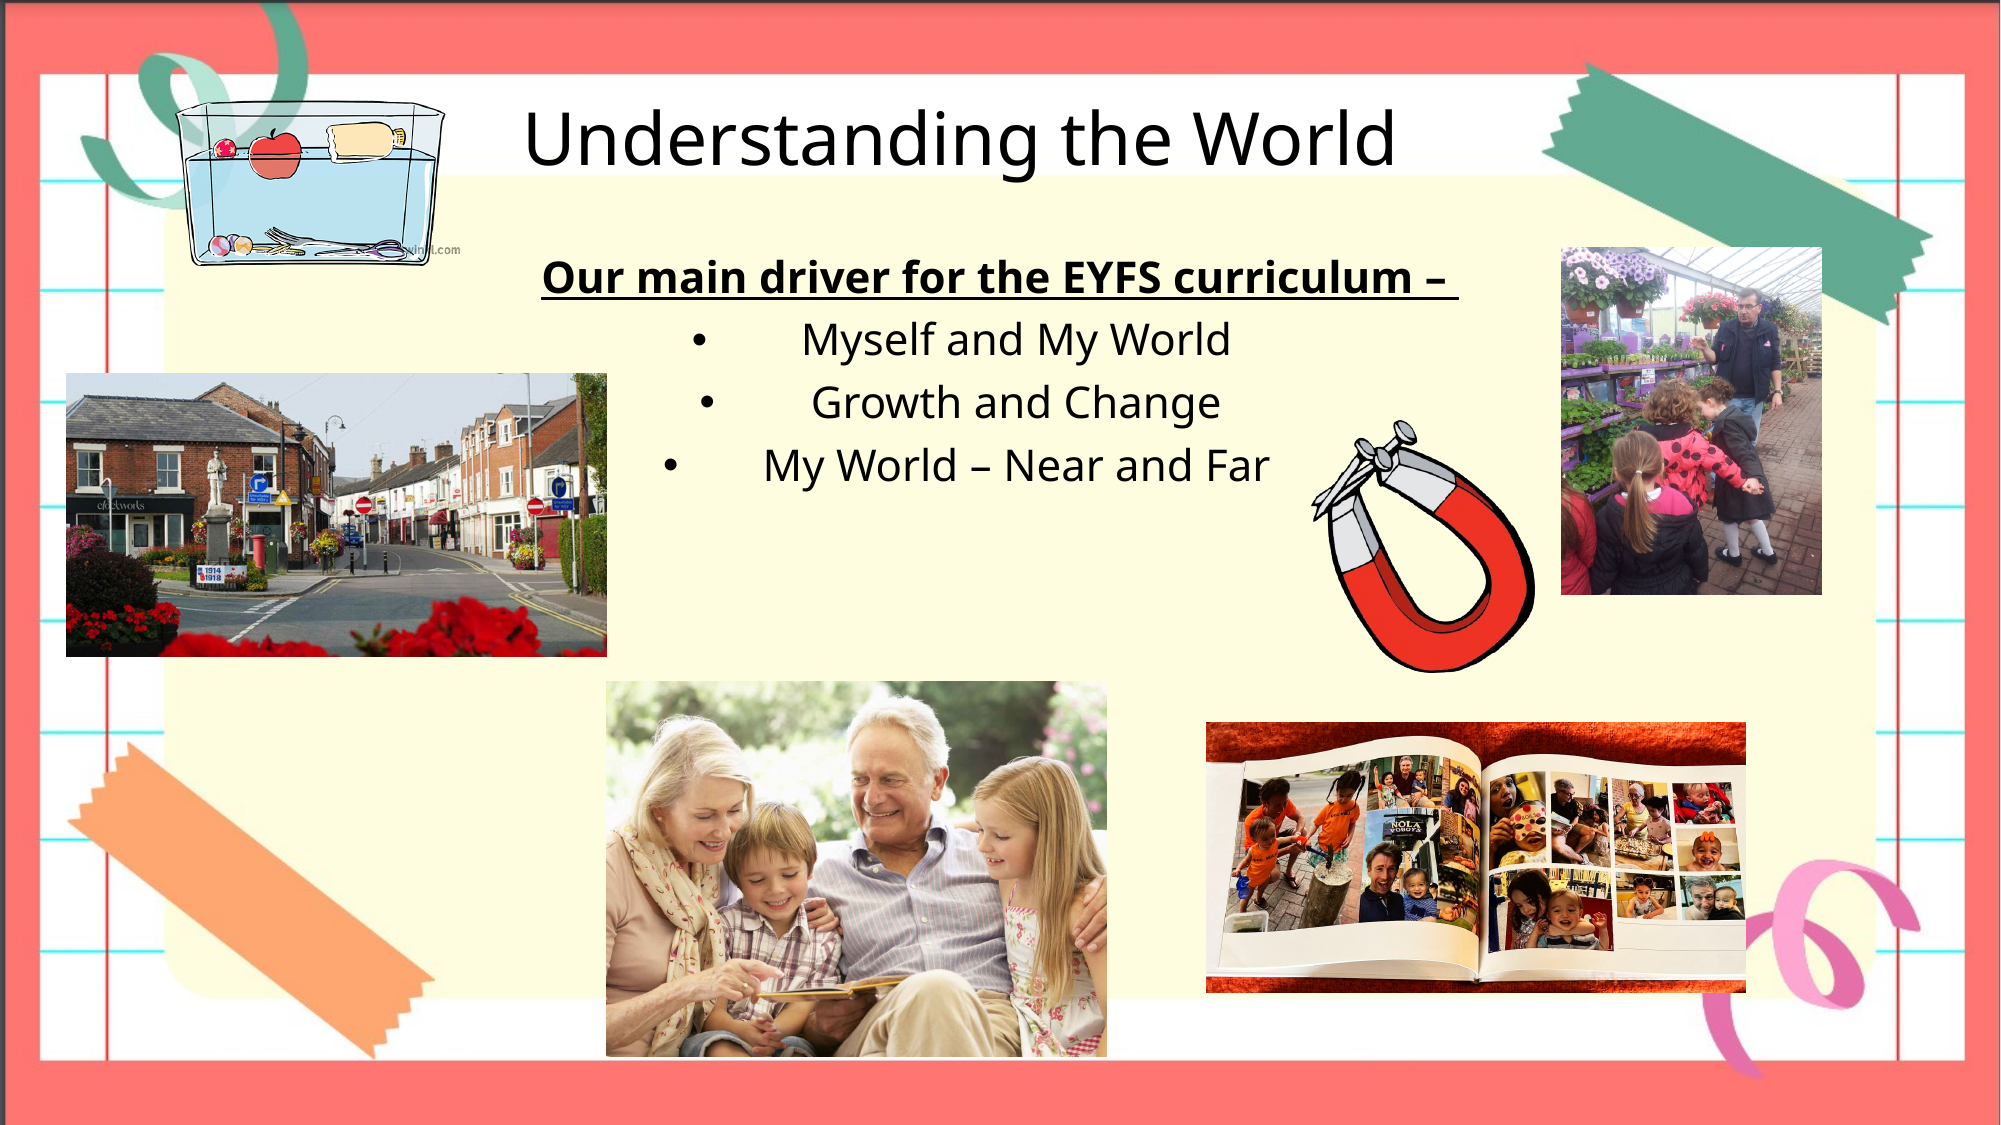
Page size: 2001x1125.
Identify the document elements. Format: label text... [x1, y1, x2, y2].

title Understanding the World [507, 70, 1562, 214]
picture [0, 0, 2001, 1125]
list Our main driver for the EYFS curriculum – Myself and My World Growth and Change My World – Near and Far [482, 248, 1518, 563]
